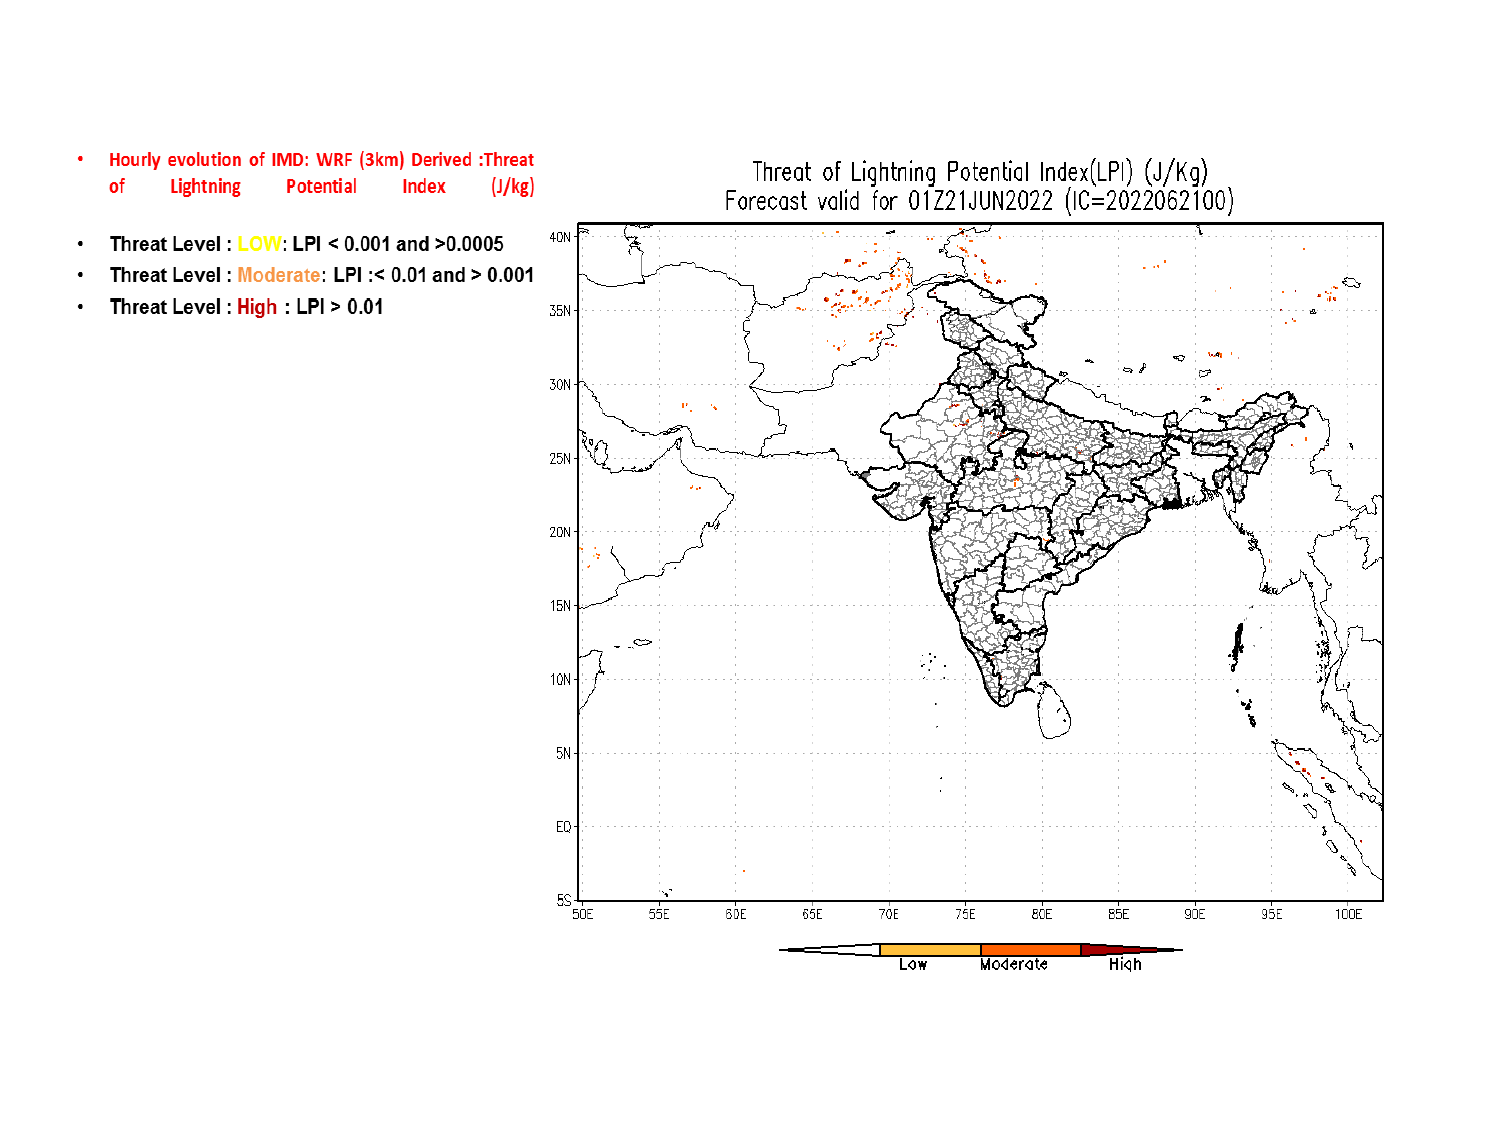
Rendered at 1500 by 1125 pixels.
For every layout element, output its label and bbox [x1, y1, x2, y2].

picture [74, 149, 1426, 976]
